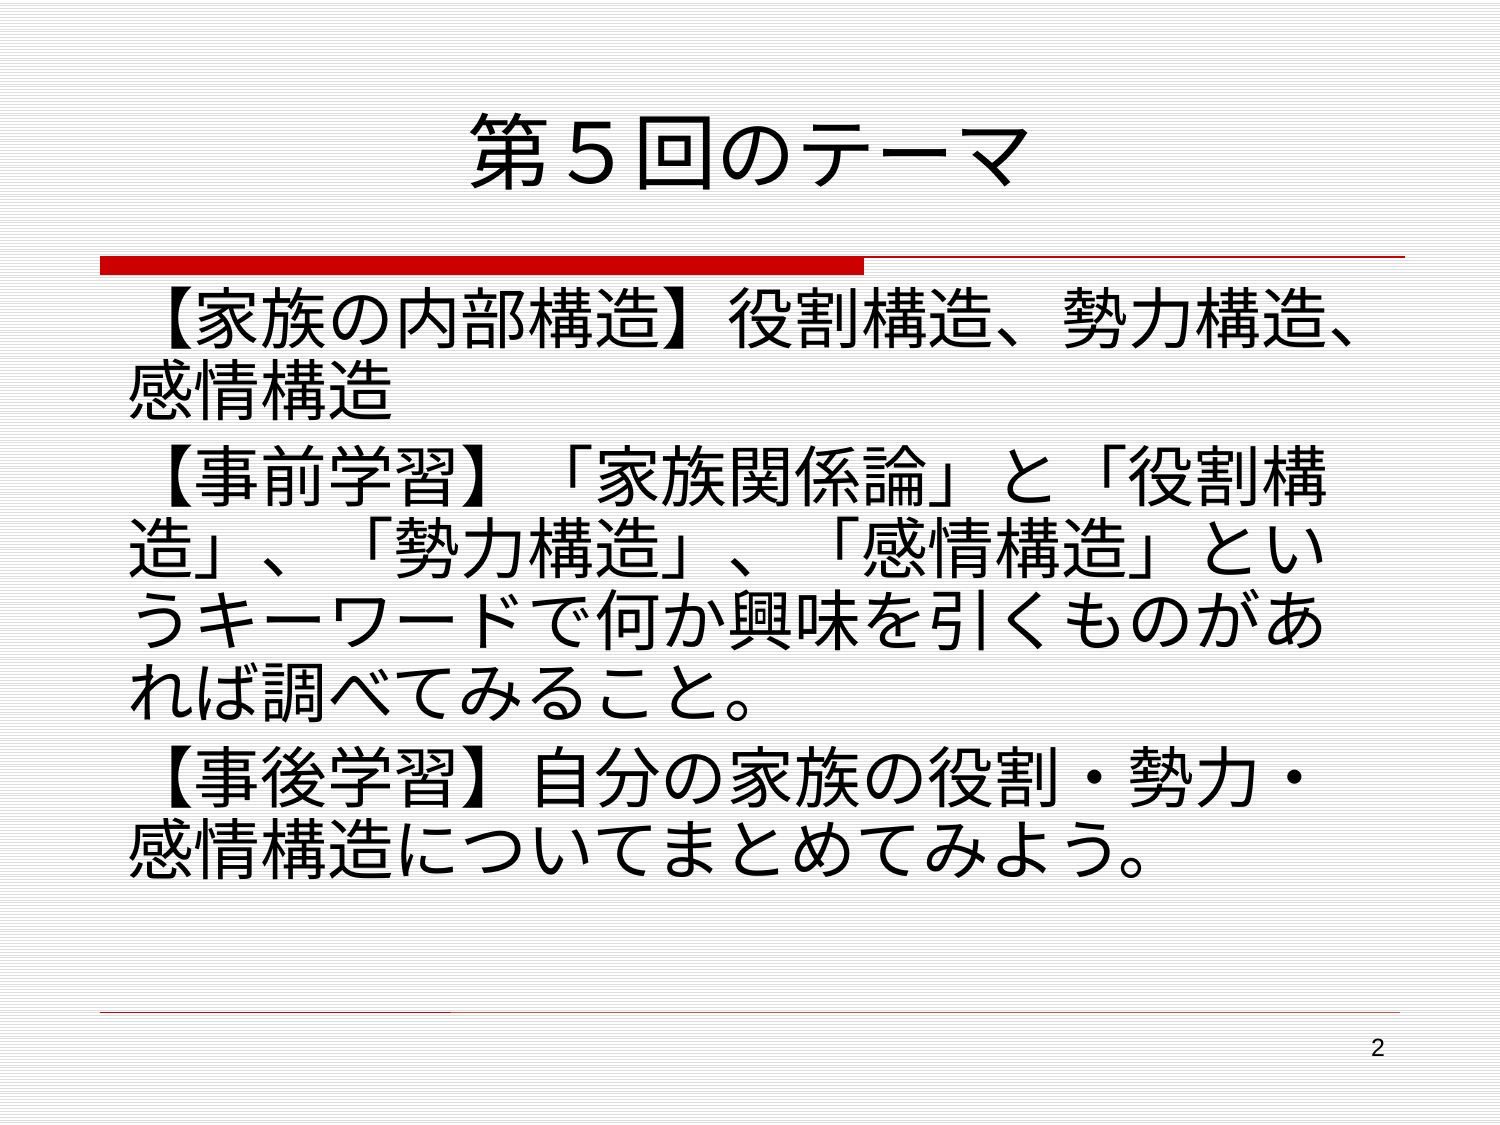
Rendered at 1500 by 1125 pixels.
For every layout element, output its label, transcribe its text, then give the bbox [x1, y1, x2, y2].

list 【家族の内部構造】役割構造、勢力構造、感情構造 【事前学習】「家族関係論」と「役割構造」、「勢力構造」、「感情構造」というキーワードで何か興味を引くものがあれば調べてみること。 【事後学習】自分の家族の役割・勢力・感情構造についてまとめてみよう。 [111, 278, 1345, 972]
title 第５回のテーマ [93, 49, 1407, 250]
slide_number 2 [1074, 1024, 1401, 1103]
